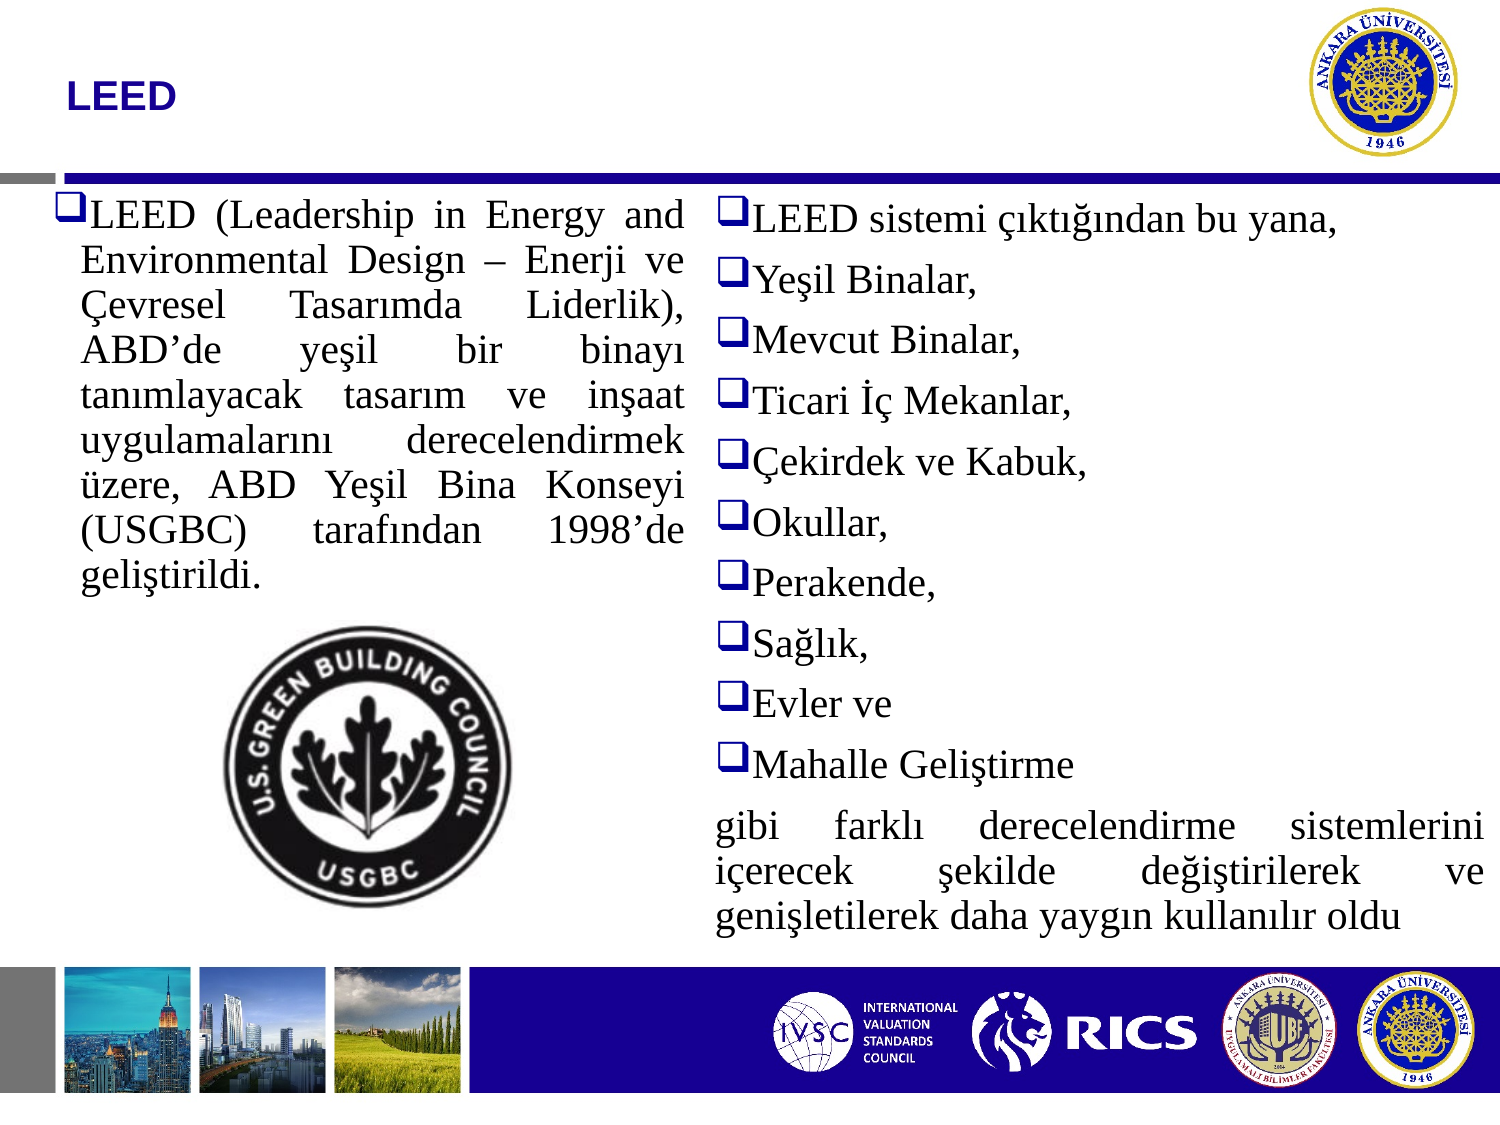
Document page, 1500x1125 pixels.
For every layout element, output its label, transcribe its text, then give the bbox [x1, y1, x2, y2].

list LEED (Leadership in Energy and Environmental Design – Enerji ve Çevresel Tasarımda Liderlik), ABD’de yeşil bir binayı tanımlayacak tasarım ve inşaat uygulamalarını derecelendirmek üzere, ABD Yeşil Bina Konseyi (USGBC) tarafından 1998’de geliştirildi. [37, 185, 700, 929]
picture [221, 620, 517, 914]
picture [0, 0, 1500, 1125]
list LEED sistemi çıktığından bu yana, Yeşil Binalar, Mevcut Binalar, Ticari İç Mekanlar, Çekirdek ve Kabuk, Okullar, Perakende, Sağlık, Evler ve Mahalle Geliştirme gibi farklı derecelendirme sistemlerini içerecek şekilde değiştirilerek ve genişletilerek daha yaygın kullanılır oldu [699, 189, 1500, 933]
text_box LEED [51, 66, 1449, 172]
